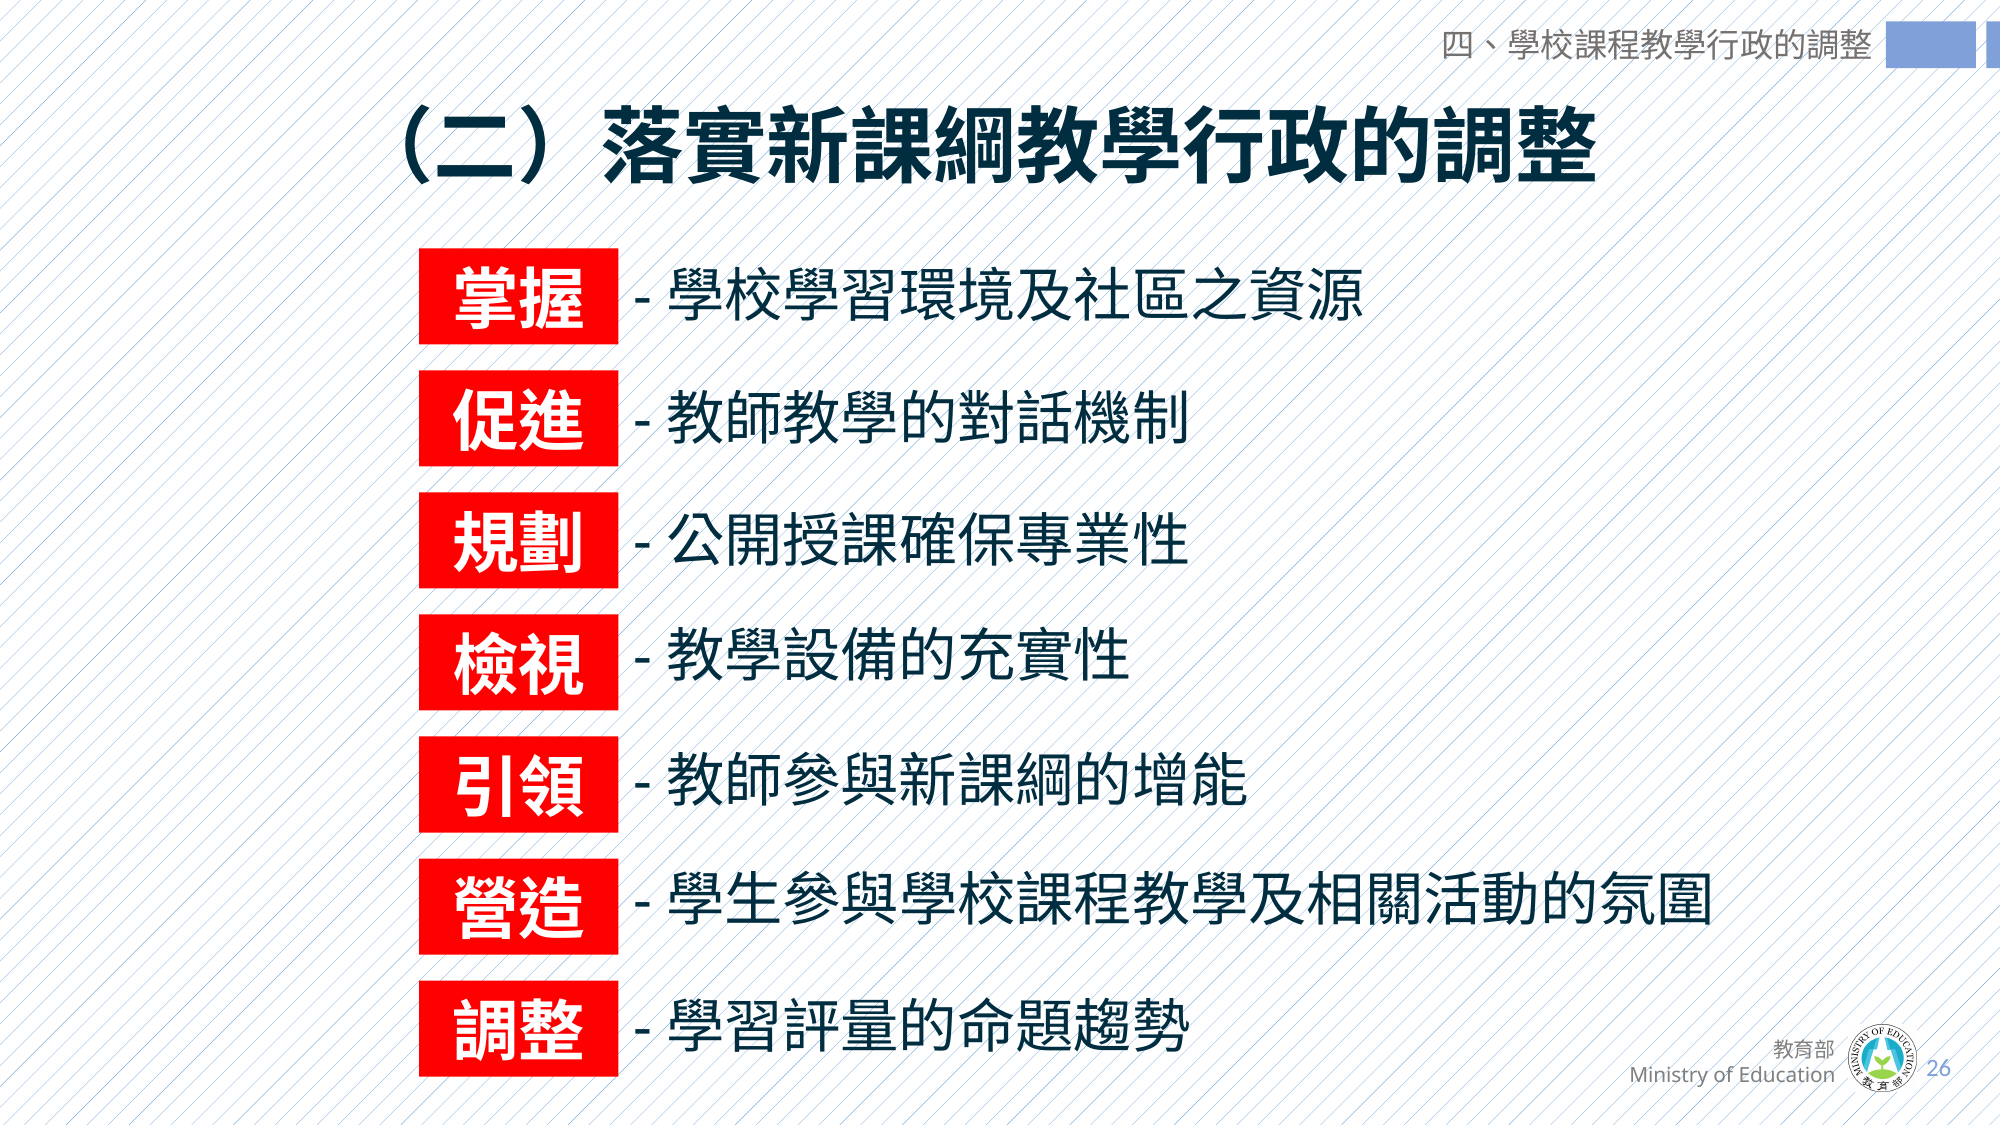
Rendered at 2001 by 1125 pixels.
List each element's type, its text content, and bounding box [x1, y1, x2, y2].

text_box -公開授課確保專業性 [618, 496, 1345, 585]
text_box -教學設備的充實性 [618, 610, 1165, 691]
picture [1848, 1024, 1917, 1092]
title （二）落實新課綱教學行政的調整 [112, 90, 1838, 309]
text_box -學生參與學校課程教學及相關活動的氛圍 [618, 854, 1749, 959]
text_box -教師參與新課綱的增能 [618, 735, 1272, 833]
list -學校學習環境及社區之資源 [618, 250, 1400, 348]
text_box 教育部 Ministry of Education [1614, 1029, 1851, 1094]
text_box 規劃 [418, 491, 619, 590]
text_box 調整 [418, 980, 619, 1078]
text_box 檢視 [418, 613, 619, 712]
text_box 掌握 [418, 247, 619, 345]
text_box -教師教學的對話機制 [618, 373, 1228, 464]
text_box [1885, 21, 2000, 69]
text_box -學習評量的命題趨勢 [618, 981, 1220, 1078]
text_box 促進 [418, 369, 619, 467]
text_box 四、學校課程教學行政的調整 [1426, 17, 1976, 72]
text_box 營造 [418, 858, 618, 956]
text_box 引領 [418, 735, 619, 834]
slide_number 26 [1917, 1043, 1967, 1089]
